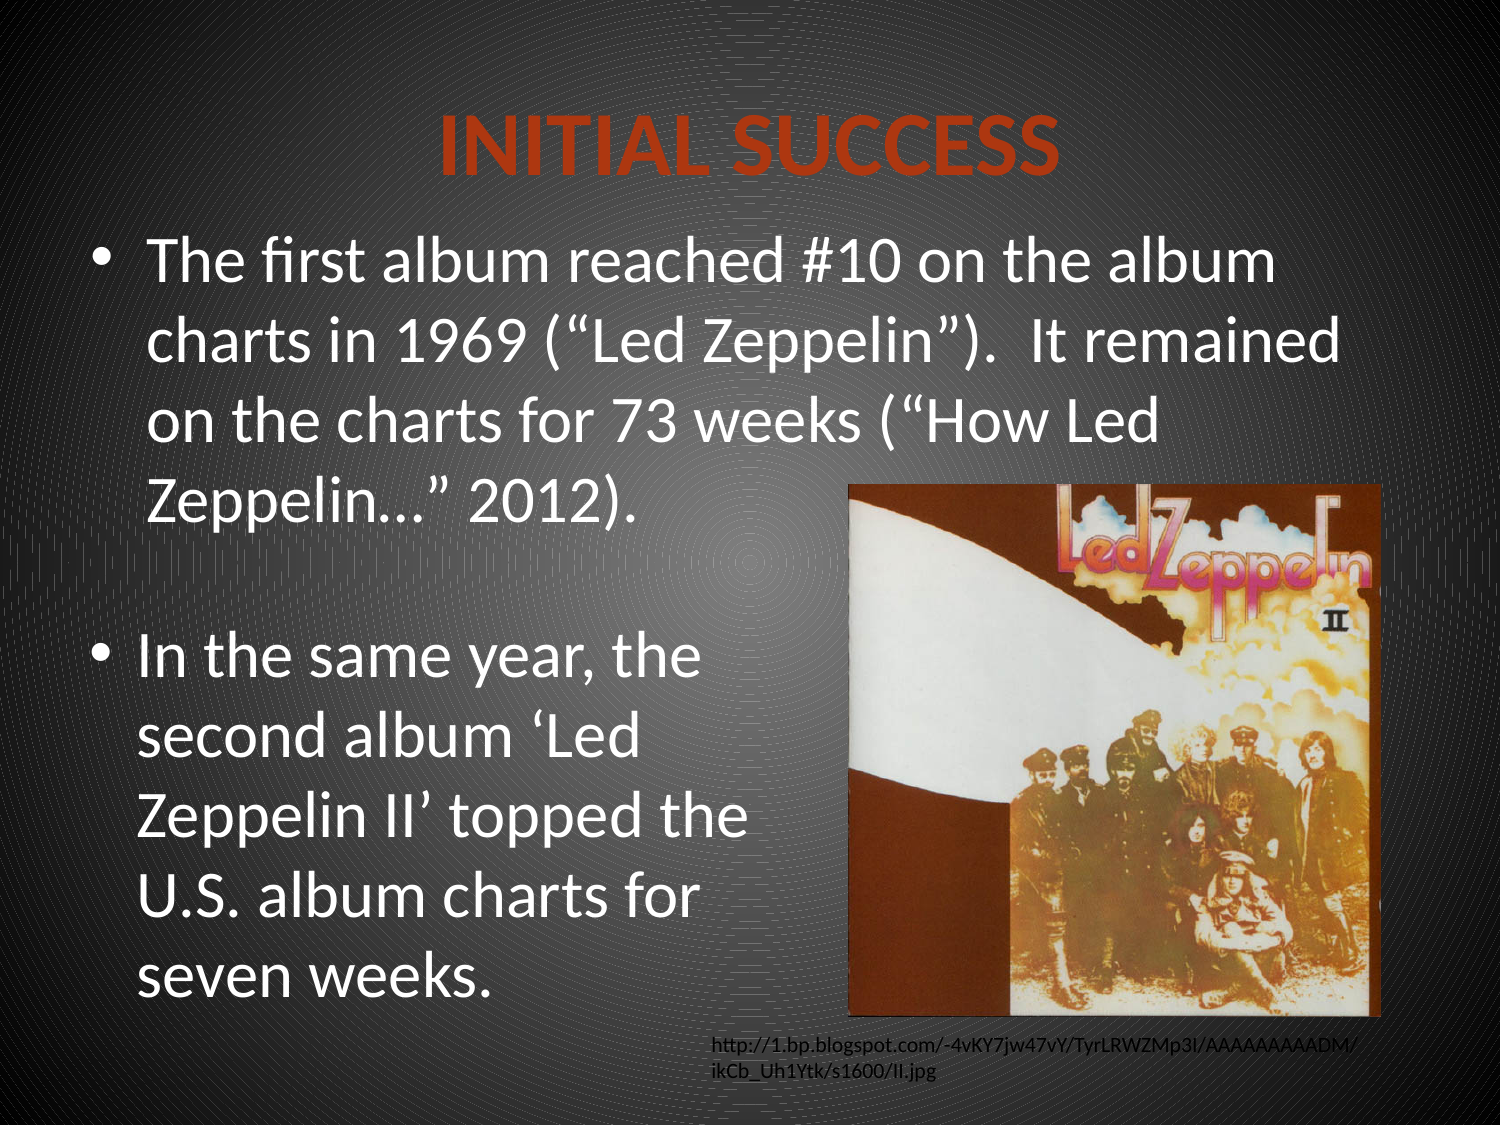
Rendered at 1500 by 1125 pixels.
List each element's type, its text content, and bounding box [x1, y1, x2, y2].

text_box http://1.bp.blogspot.com/-4vKY7jw47vY/TyrLRWZMp3I/AAAAAAAAADM/ikCb_Uh1Ytk/s1600/II.jpg [696, 1023, 1447, 1091]
list The first album reached #10 on the album charts in 1969 (“Led Zeppelin”). It remained on the charts for 73 weeks (“How Led Zeppelin…” 2012). [75, 208, 1425, 951]
text_box In the same year, the second album ‘Led Zeppelin II’ topped the U.S. album charts for seven weeks. [74, 603, 825, 1019]
picture [848, 484, 1381, 1017]
title Initial success [75, 45, 1425, 208]
